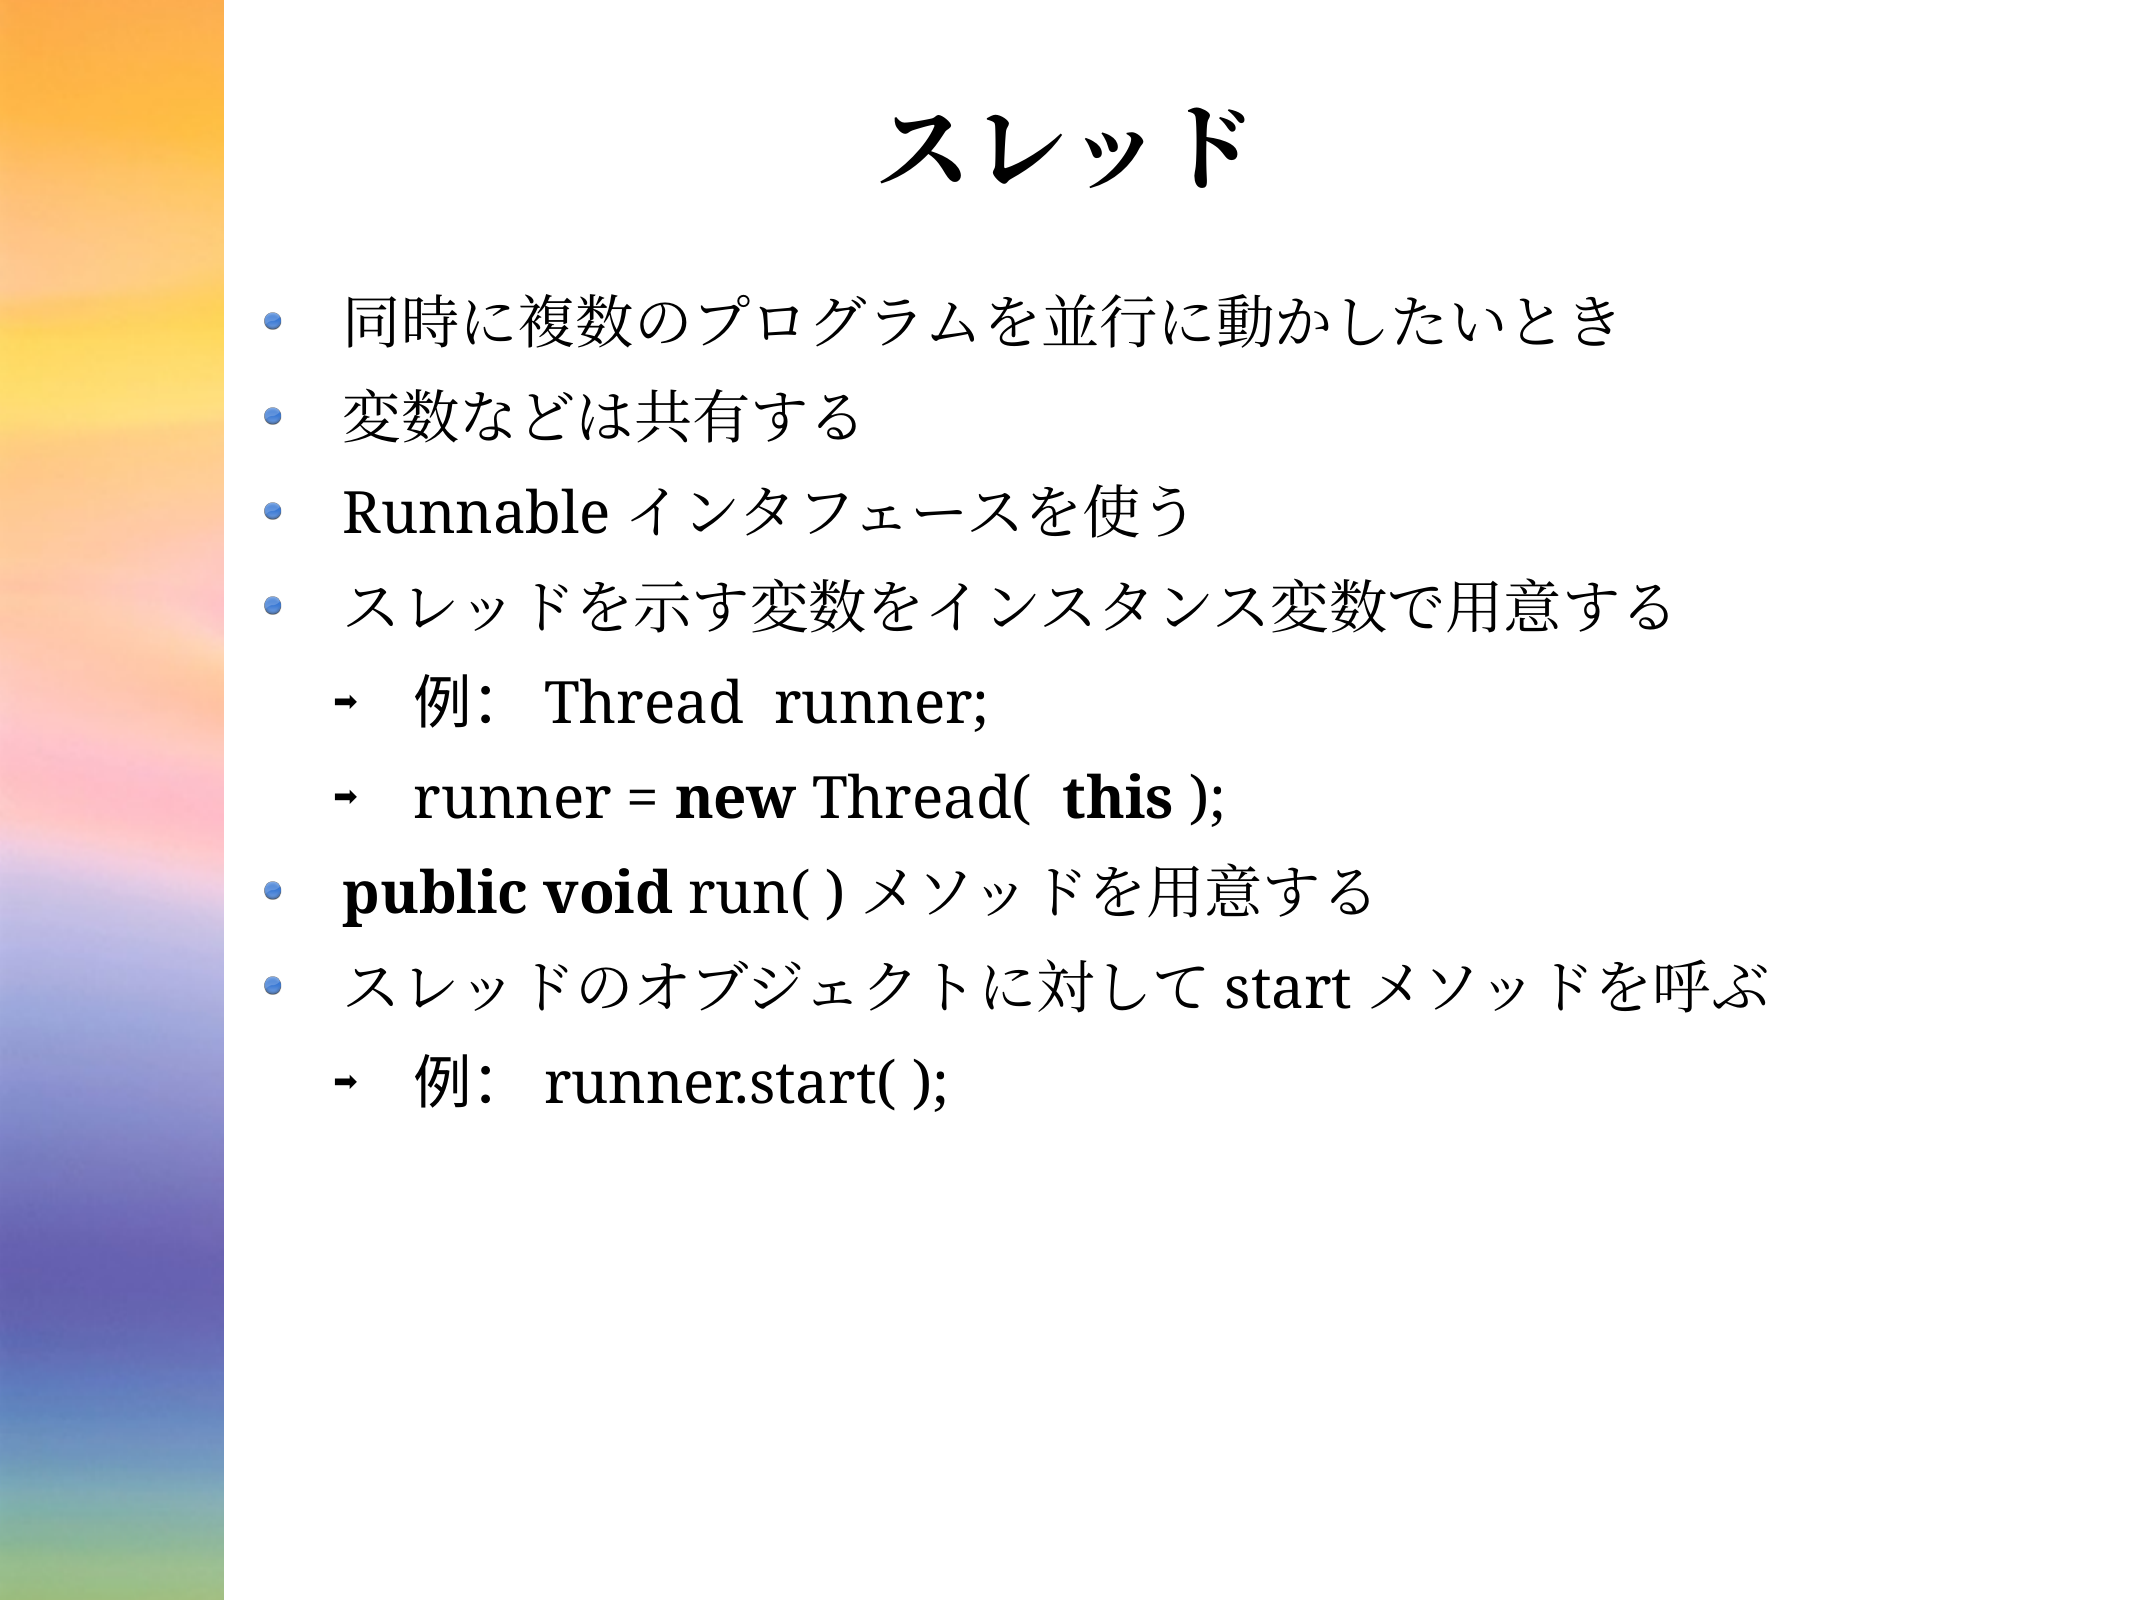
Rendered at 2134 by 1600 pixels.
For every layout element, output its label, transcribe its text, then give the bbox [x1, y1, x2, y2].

picture [0, 0, 224, 1600]
picture [262, 594, 283, 616]
title スレッド [207, 41, 1926, 249]
picture [262, 500, 283, 521]
picture [262, 405, 283, 426]
picture [262, 879, 283, 901]
list 同時に複数のプログラムを並行に動かしたいとき 変数などは共有する Runnableインタフェースを使う スレッドを示す変数をインスタンス変数で用意する 例：Thread runner; runner = new Thread( this ); public void run( )メソッドを用意する スレッドのオブジェクトに対してstartメソッドを呼ぶ 例：runner.start( ); [207, 284, 1926, 1393]
picture [262, 974, 283, 996]
picture [262, 310, 283, 331]
